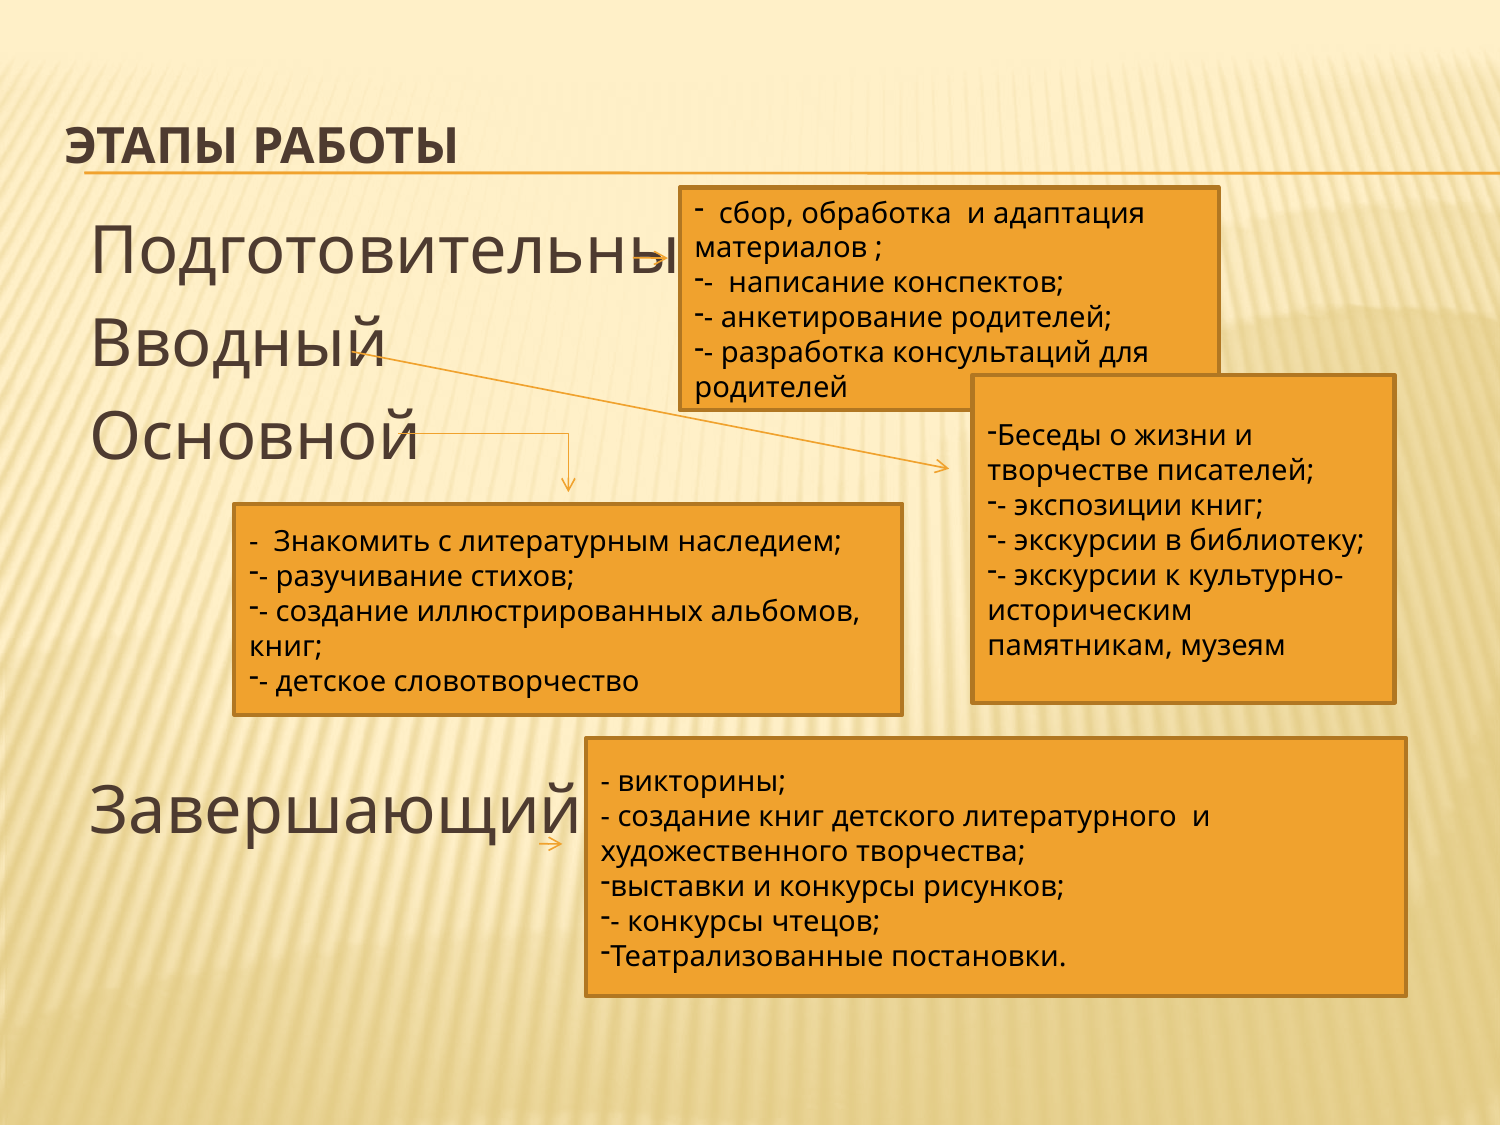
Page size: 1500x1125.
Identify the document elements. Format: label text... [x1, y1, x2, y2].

text_box Беседы о жизни и творчестве писателей; - экспозиции книг; - экскурсии в библиотеку; - экскурсии к культурно-историческим памятникам, музеям [970, 373, 1397, 705]
list Подготовительный Вводный Основной Завершающий [75, 199, 1500, 998]
text_box сбор, обработка и адаптация материалов ; - написание конспектов; - анкетирование родителей; - разработка консультаций для родителей [678, 185, 1221, 412]
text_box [351, 351, 950, 469]
title Этапы работы [50, 75, 1475, 213]
text_box - викторины; - создание книг детского литературного и художественного творчества; выставки и конкурсы рисунков; - конкурсы чтецов; Театрализованные постановки. [584, 736, 1408, 998]
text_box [398, 433, 569, 493]
text_box - Знакомить с литературным наследием; - разучивание стихов; - создание иллюстрированных альбомов, книг; - детское словотворчество [232, 502, 904, 717]
